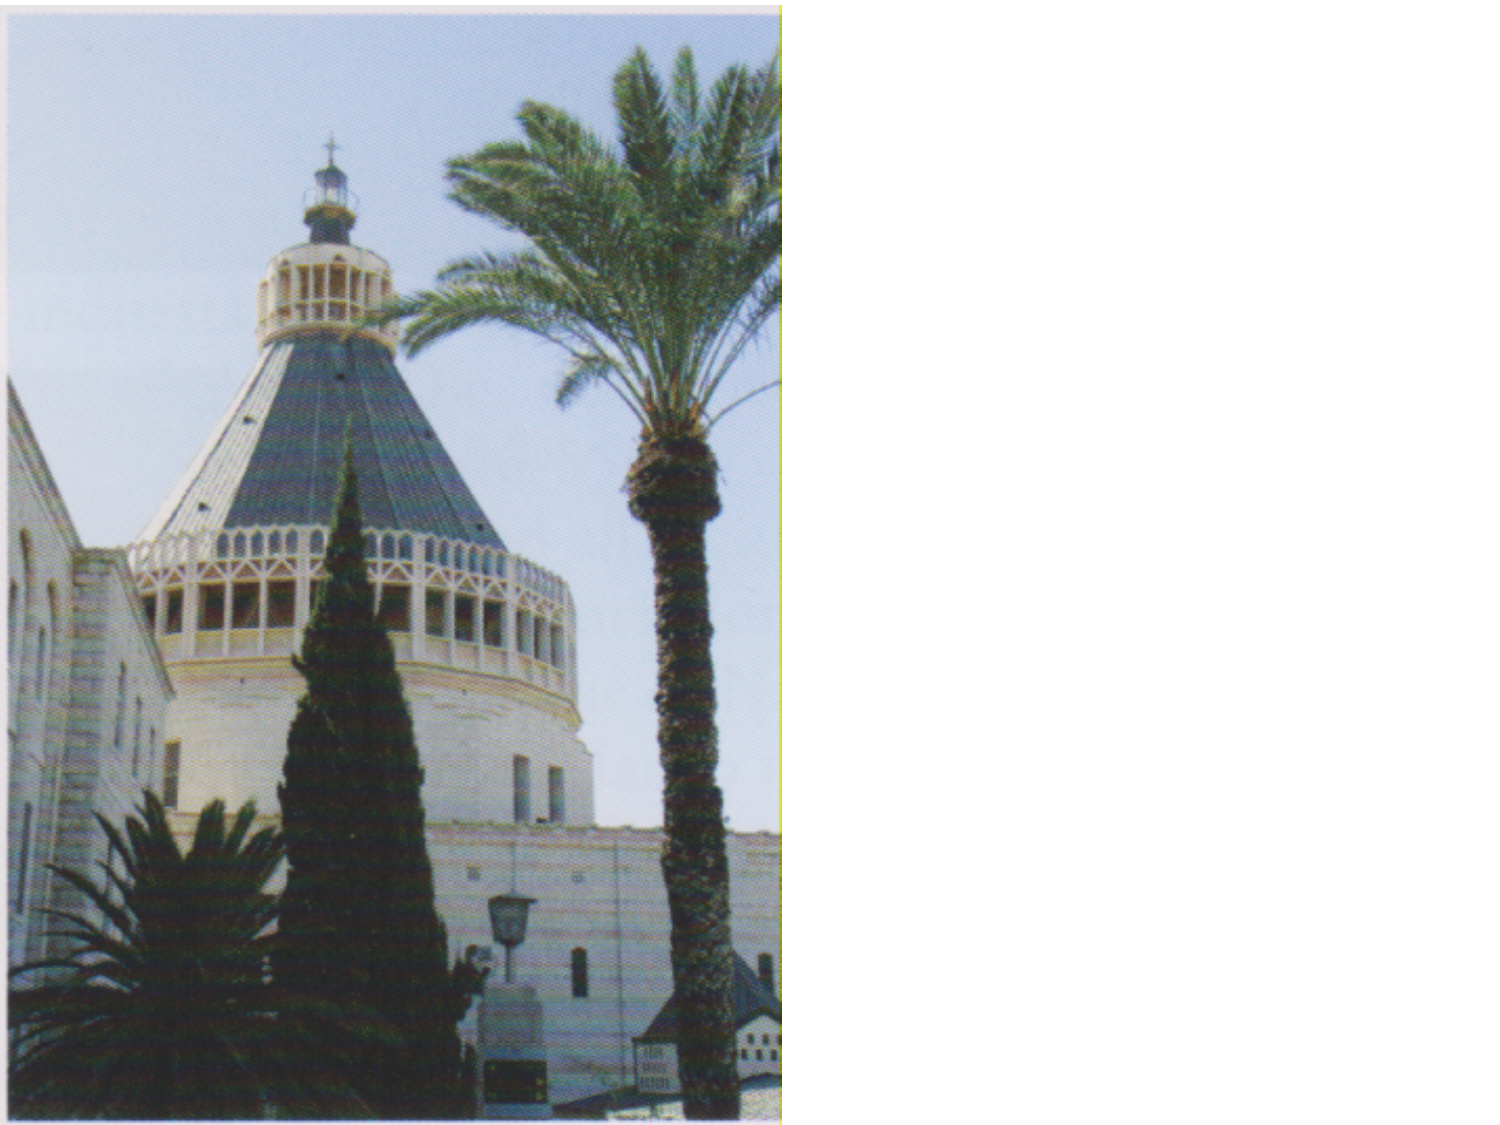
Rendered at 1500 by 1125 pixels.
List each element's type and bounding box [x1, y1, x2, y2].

list [0, 4, 782, 1125]
